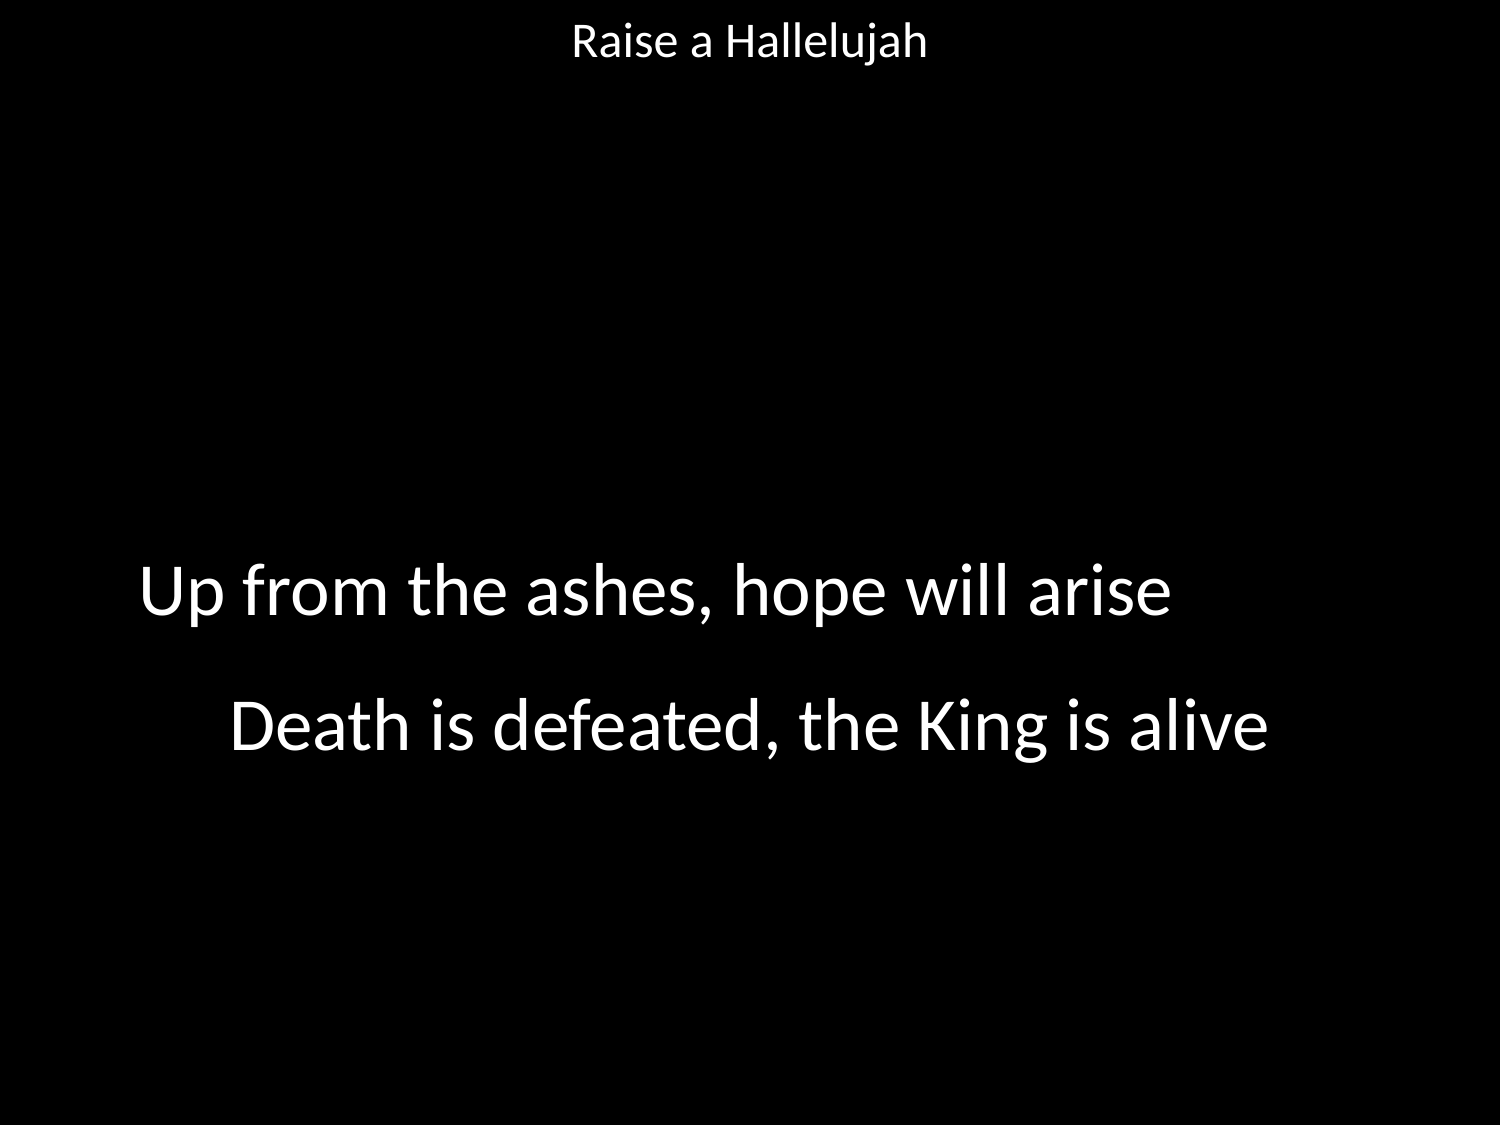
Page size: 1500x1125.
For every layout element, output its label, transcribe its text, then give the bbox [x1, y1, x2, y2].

list Raise a Hallelujah [0, 0, 1500, 75]
list Up from the ashes, hope will arise Death is defeated, the King is alive [0, 149, 1500, 1110]
